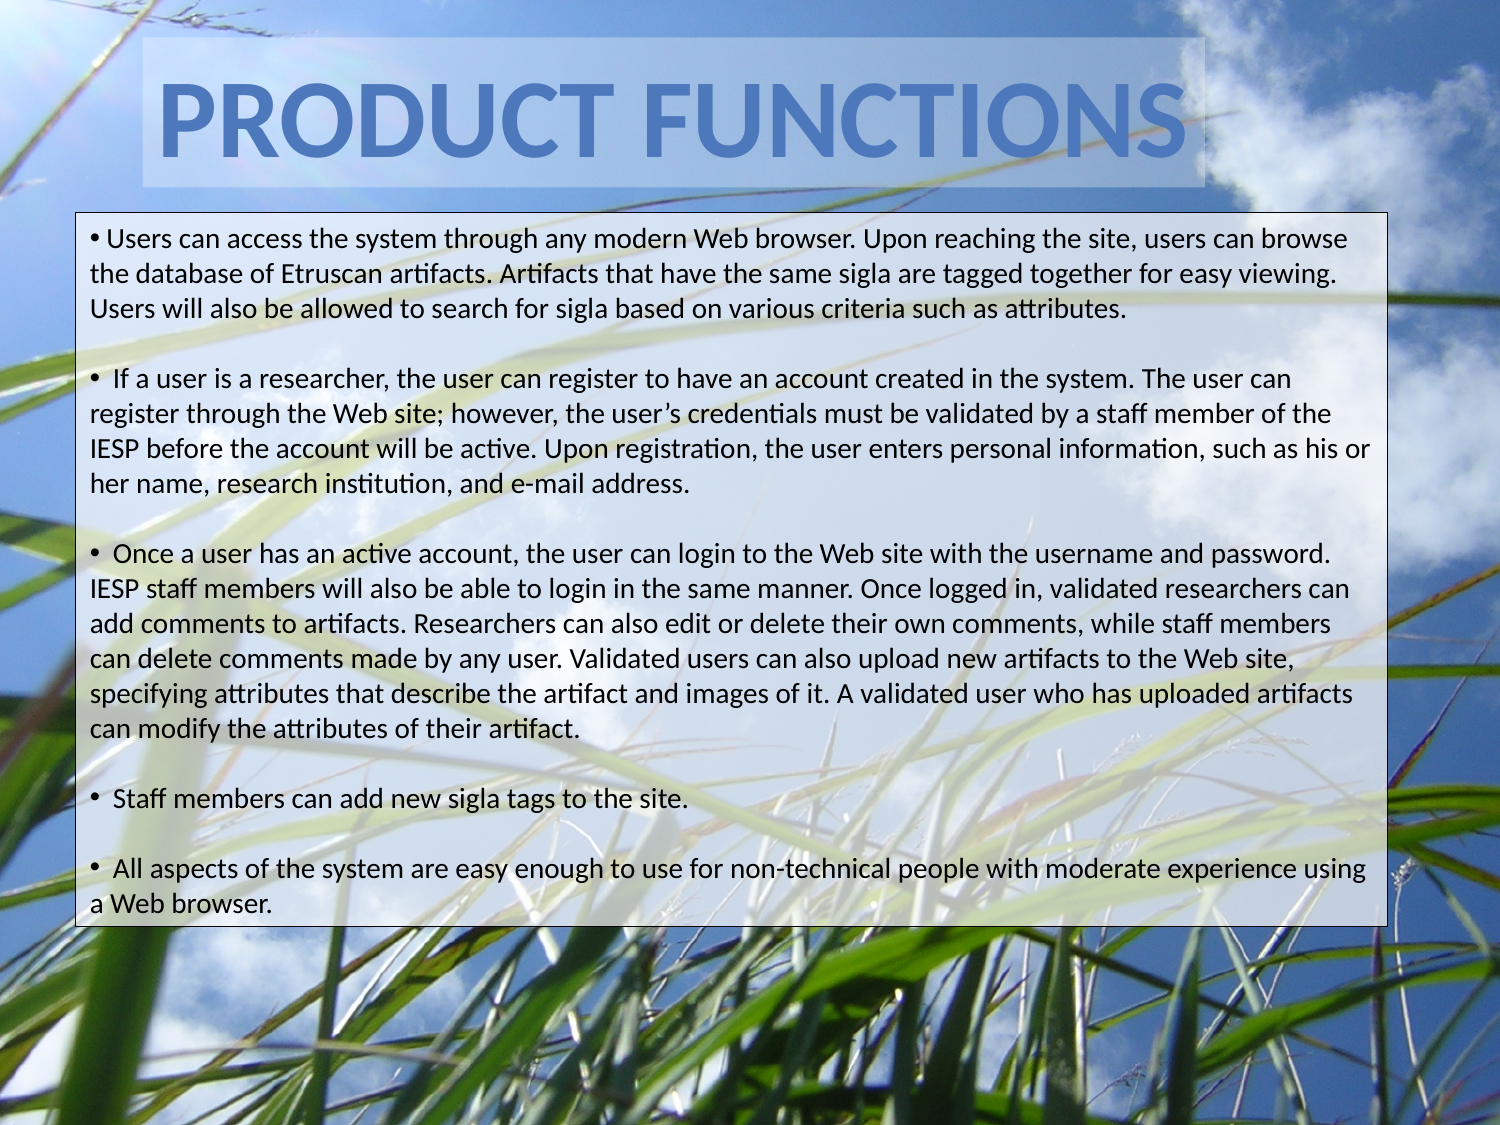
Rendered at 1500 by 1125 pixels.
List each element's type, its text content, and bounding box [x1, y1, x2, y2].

text_box Product Functions [142, 37, 1205, 188]
picture [0, 0, 1500, 1125]
text_box Users can access the system through any modern Web browser. Upon reaching the site, users can browse the database of Etruscan artifacts. Artifacts that have the same sigla are tagged together for easy viewing. Users will also be allowed to search for sigla based on various criteria such as attributes. If a user is a researcher, the user can register to have an account created in the system. The user can register through the Web site; however, the user’s credentials must be validated by a staff member of the IESP before the account will be active. Upon registration, the user enters personal information, such as his or her name, research institution, and e-mail address. Once a user has an active account, the user can login to the Web site with the username and password. IESP staff members will also be able to login in the same manner. Once logged in, validated researchers can add comments to artifacts. Researchers can also edit or delete their own comments, while staff members can delete comments made by any user. Validated users can also upload new artifacts to the Web site, specifying attributes that describe the artifact and images of it. A validated user who has uploaded artifacts can modify the attributes of their artifact. Staff members can add new sigla tags to the site. All aspects of the system are easy enough to use for non-technical people with moderate experience using a Web browser. [75, 212, 1388, 927]
